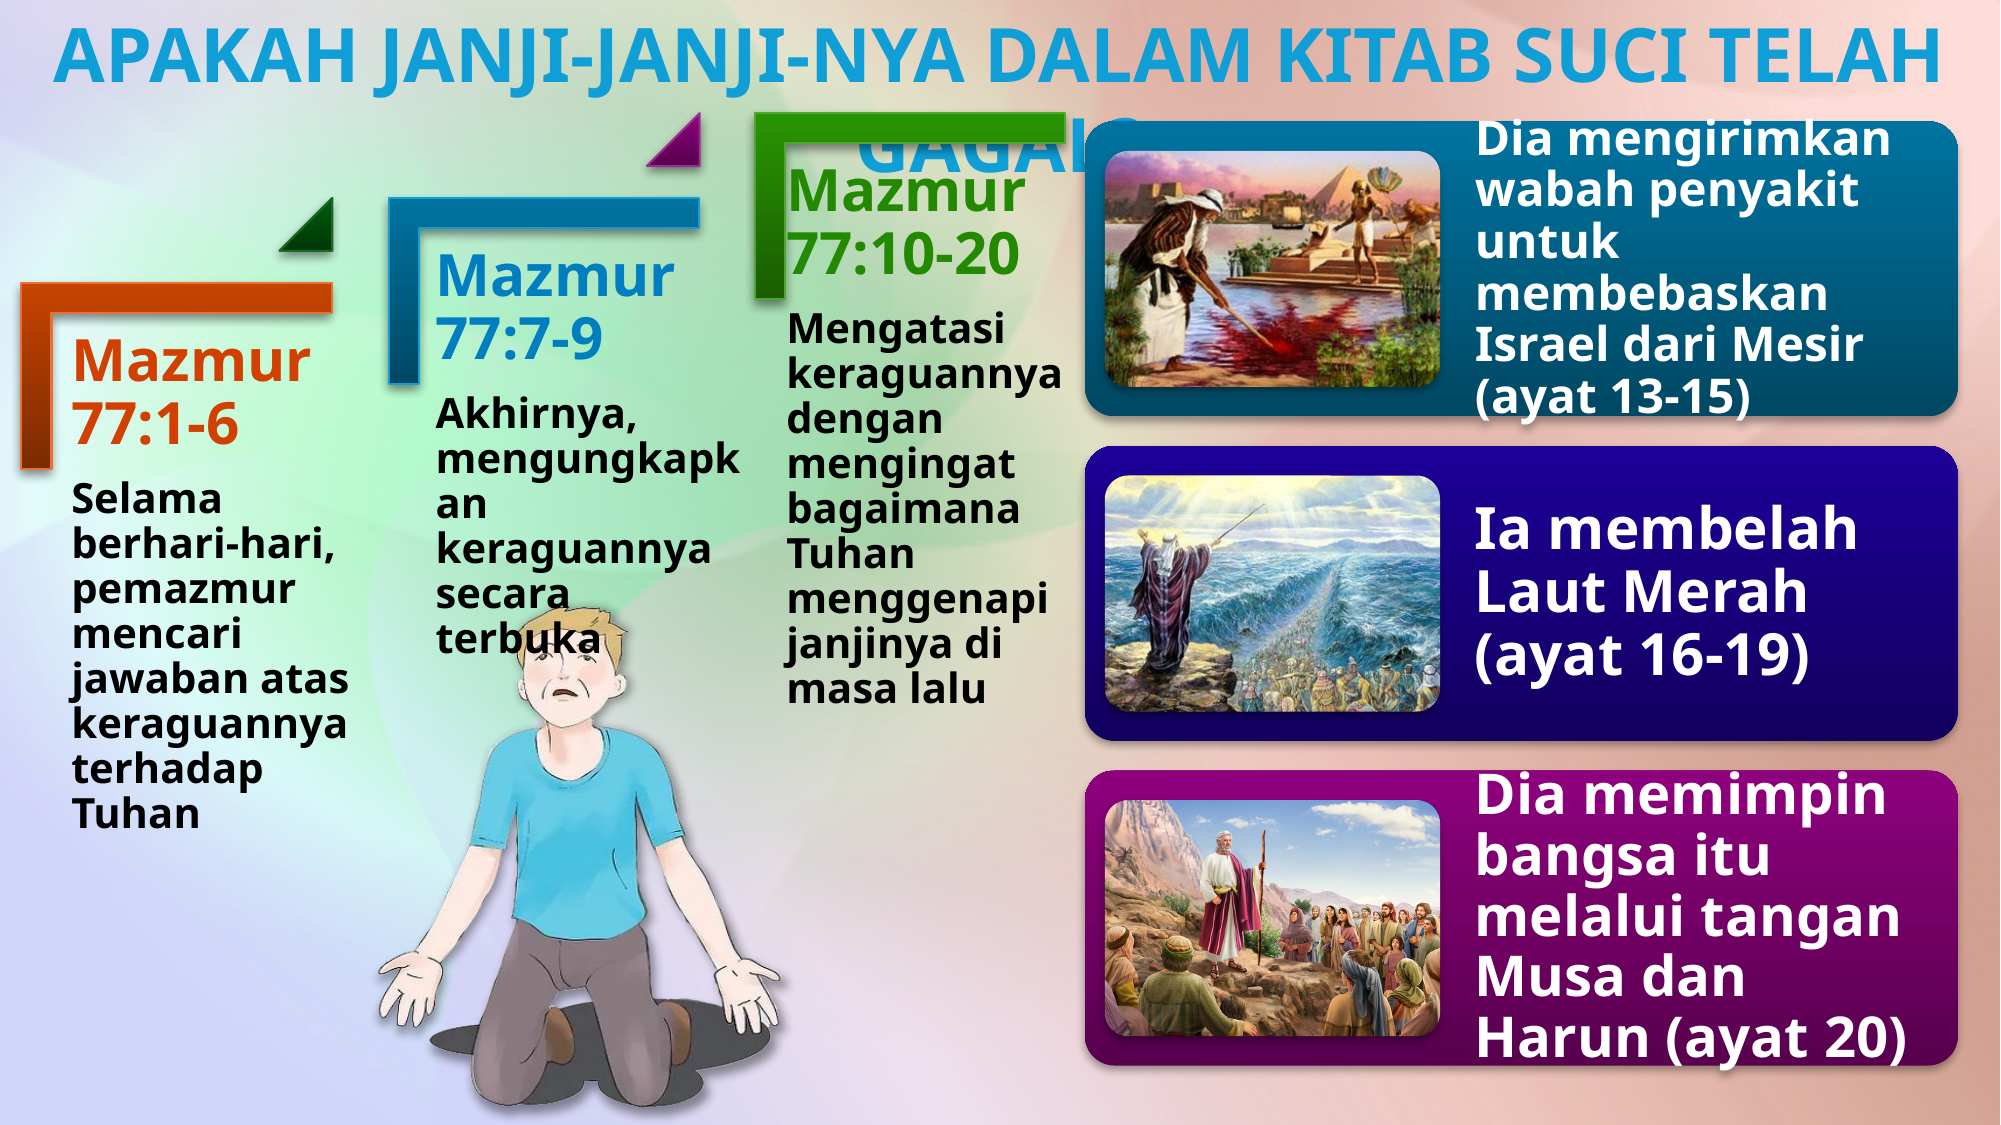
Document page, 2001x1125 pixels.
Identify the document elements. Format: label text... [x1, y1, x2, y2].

picture [377, 1074, 782, 1108]
text_box APAKAH JANJI-JANJI-NYA DALAM KITAB SUCI TELAH GAGAL? [0, 0, 2000, 195]
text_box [20, 89, 1084, 1074]
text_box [1082, 120, 1957, 1067]
